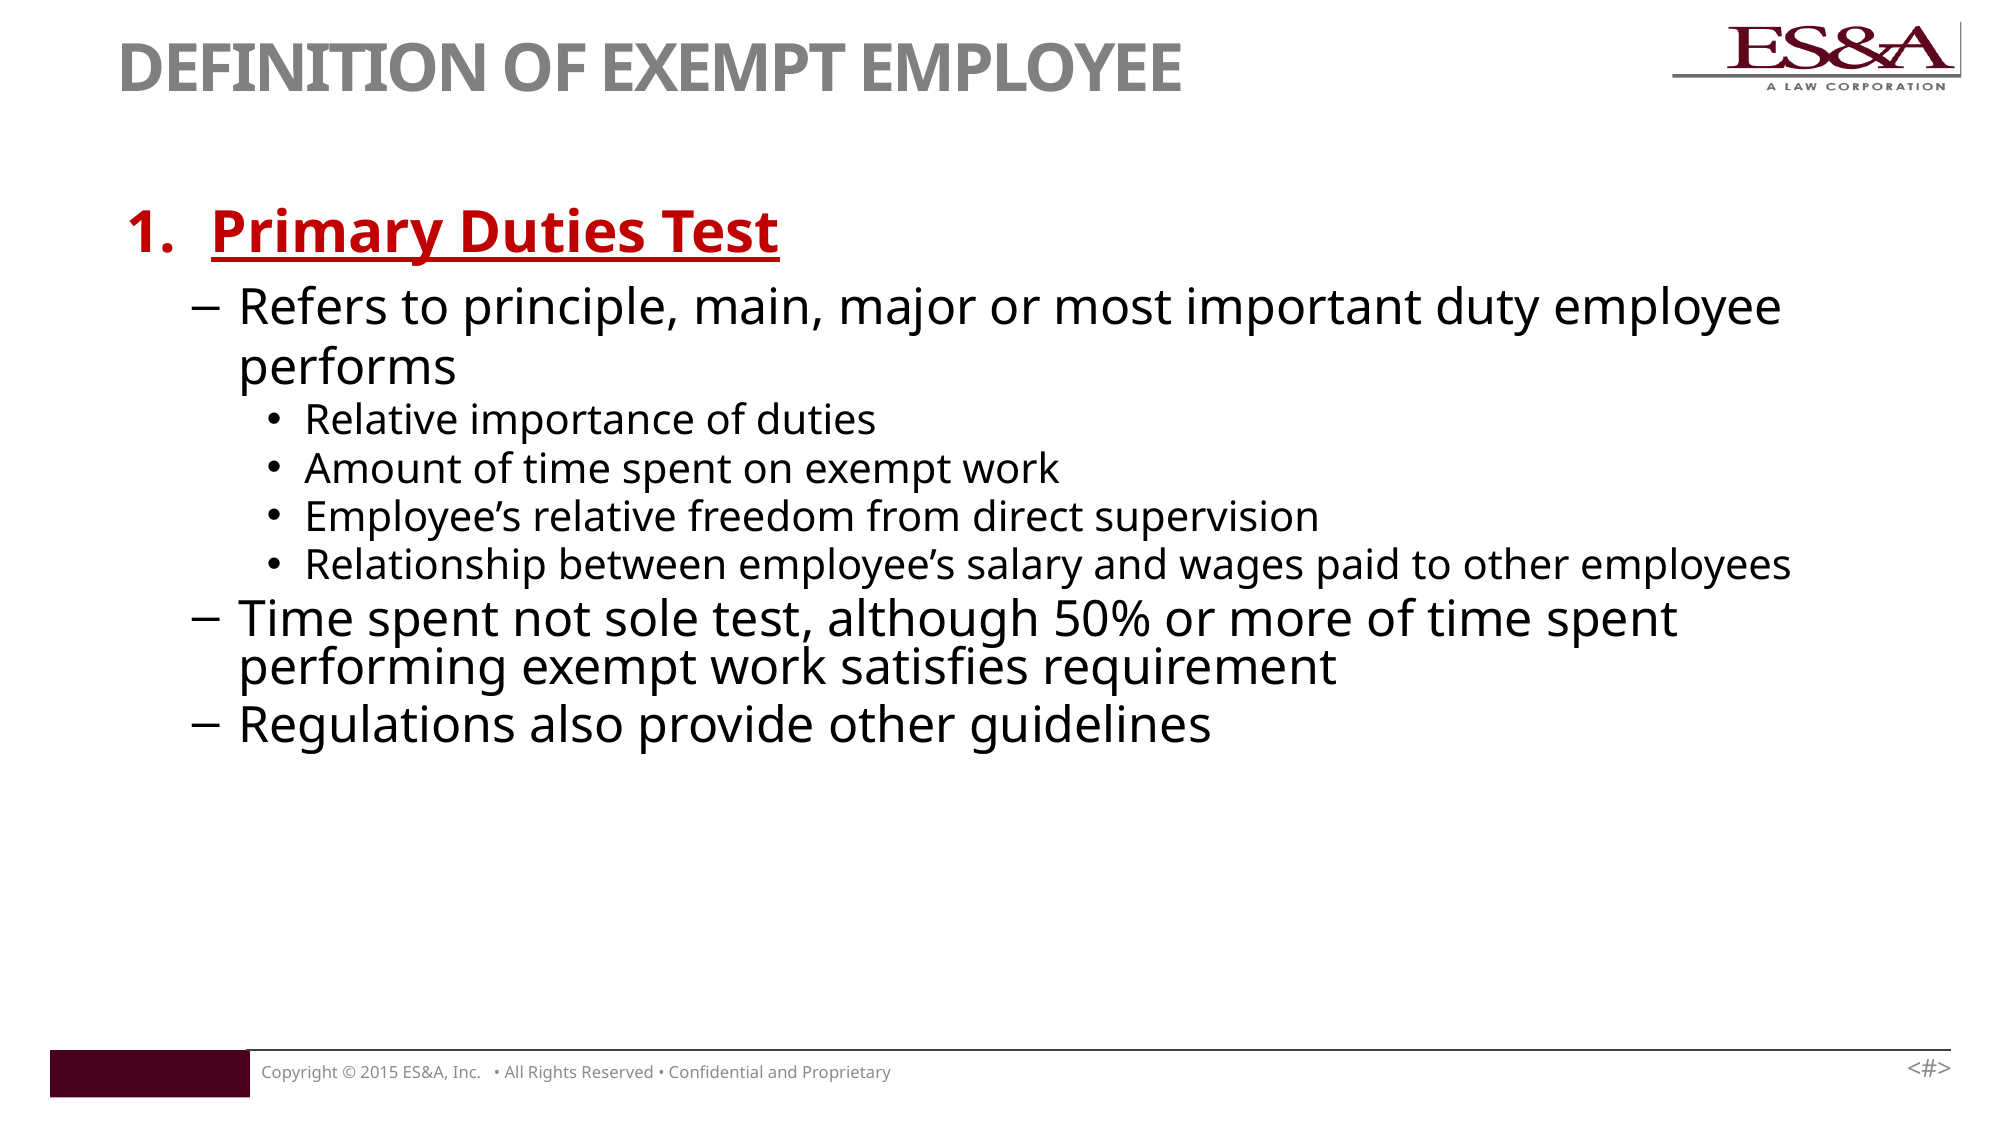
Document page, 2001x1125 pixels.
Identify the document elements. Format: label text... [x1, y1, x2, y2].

title DEFINITION OF EXEMPT EMPLOYEE [101, 16, 1477, 113]
picture [1632, 1, 2000, 113]
list Primary Duties Test Refers to principle, main, major or most important duty employee performs Relative importance of duties Amount of time spent on exempt work Employee’s relative freedom from direct supervision Relationship between employee’s salary and wages paid to other employees Time spent not sole test, although 50% or more of time spent performing exempt work satisfies requirement Regulations also provide other guidelines [101, 187, 1899, 1008]
